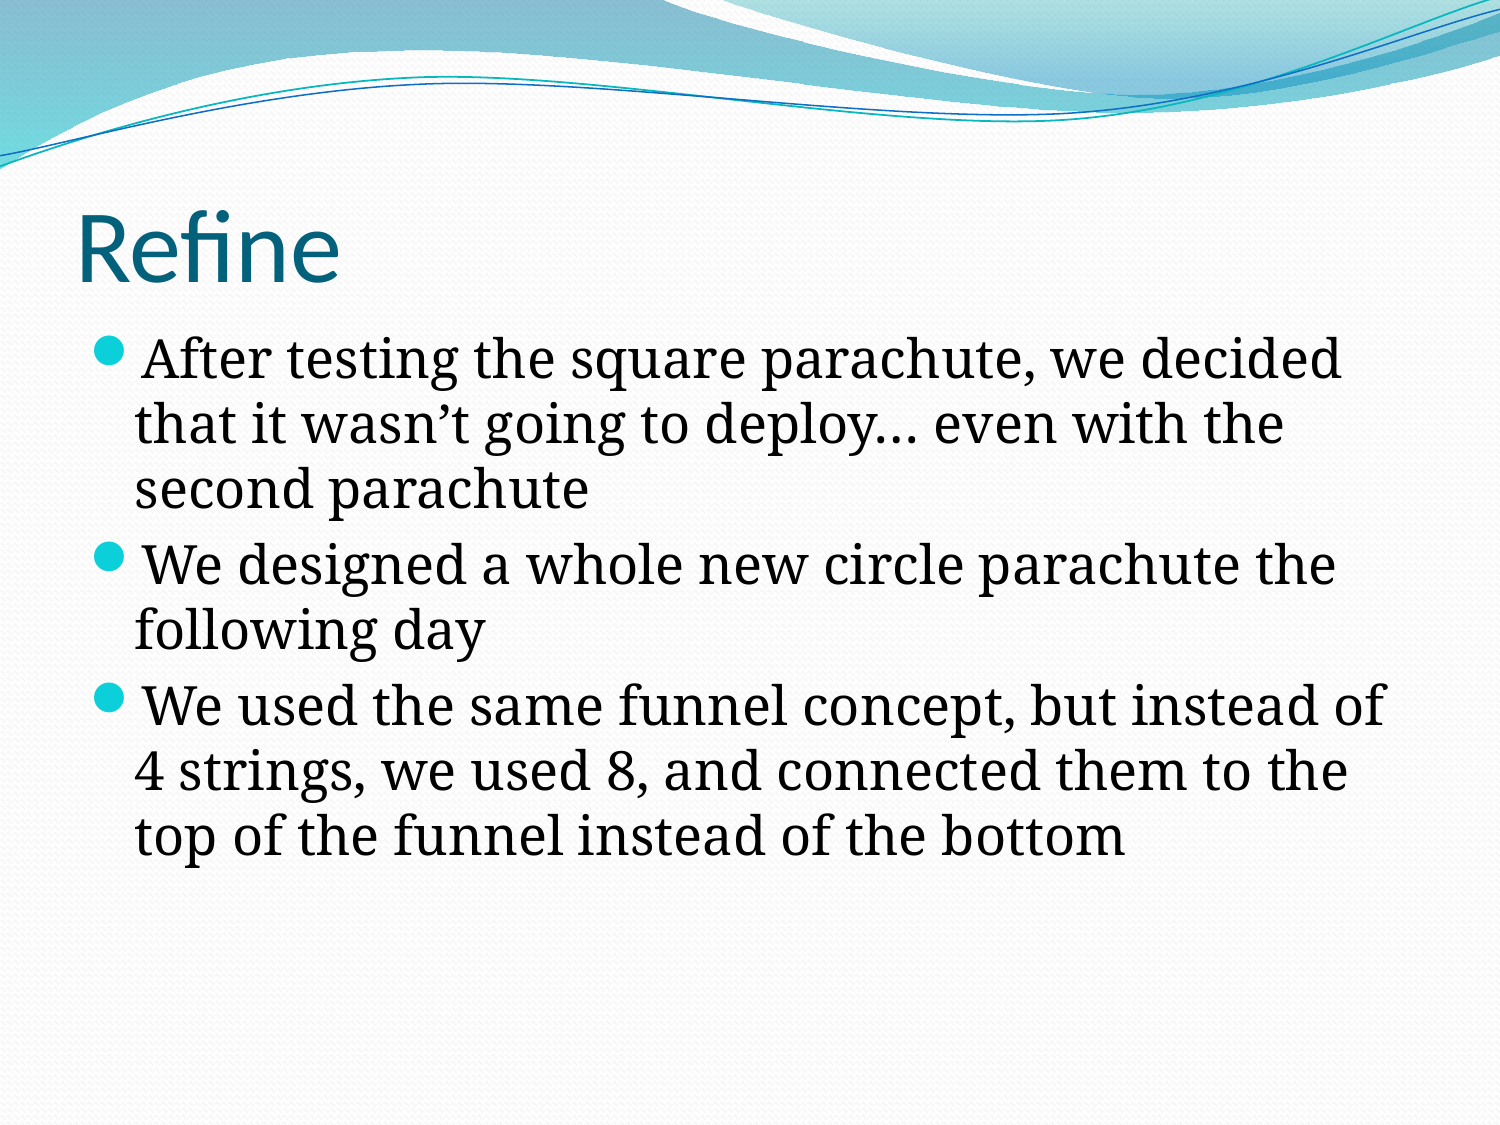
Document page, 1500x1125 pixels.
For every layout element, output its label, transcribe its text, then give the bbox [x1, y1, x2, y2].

list After testing the square parachute, we decided that it wasn’t going to deploy… even with the second parachute We designed a whole new circle parachute the following day We used the same funnel concept, but instead of 4 strings, we used 8, and connected them to the top of the funnel instead of the bottom [75, 317, 1425, 1038]
title Refine [75, 115, 1425, 303]
